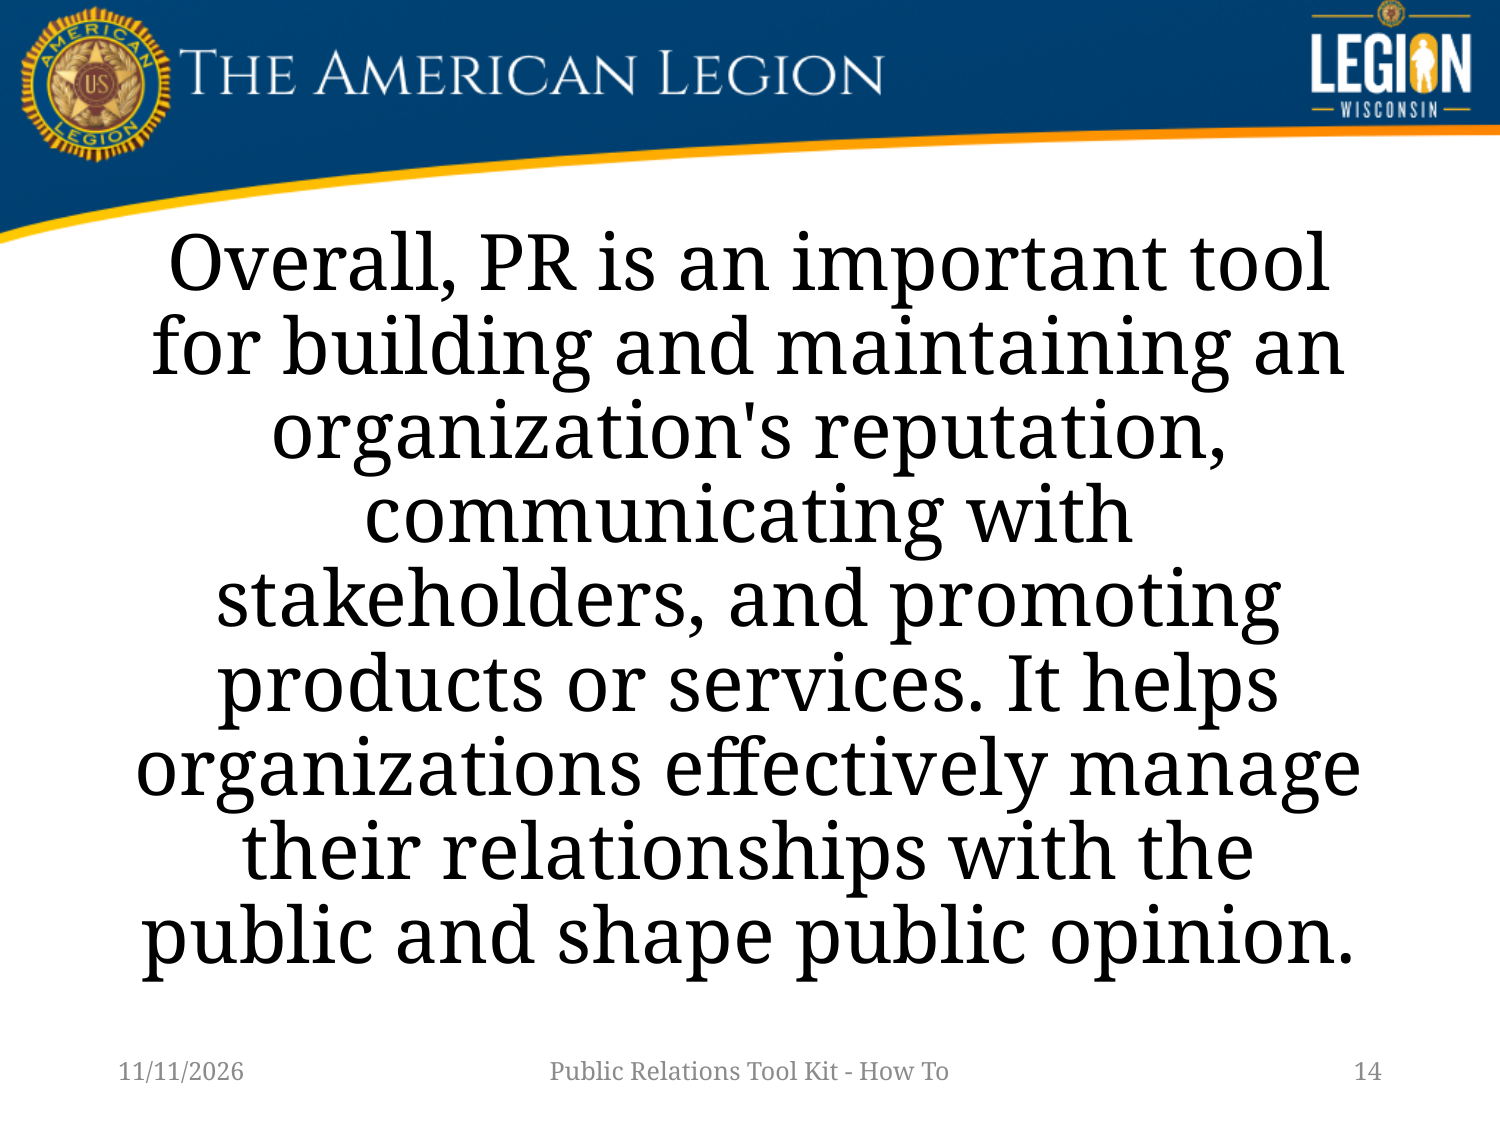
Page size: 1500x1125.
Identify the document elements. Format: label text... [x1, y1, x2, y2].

title Overall, PR is an important tool for building and maintaining an organization's reputation, communicating with stakeholders, and promoting products or services. It helps organizations effectively manage their relationships with the public and shape public opinion. [103, 208, 1397, 995]
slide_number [103, 1042, 441, 1103]
footer Public Relations Tool Kit - How To [496, 1042, 1004, 1103]
slide_number 14 [1059, 1042, 1397, 1103]
picture [0, 0, 1500, 1125]
